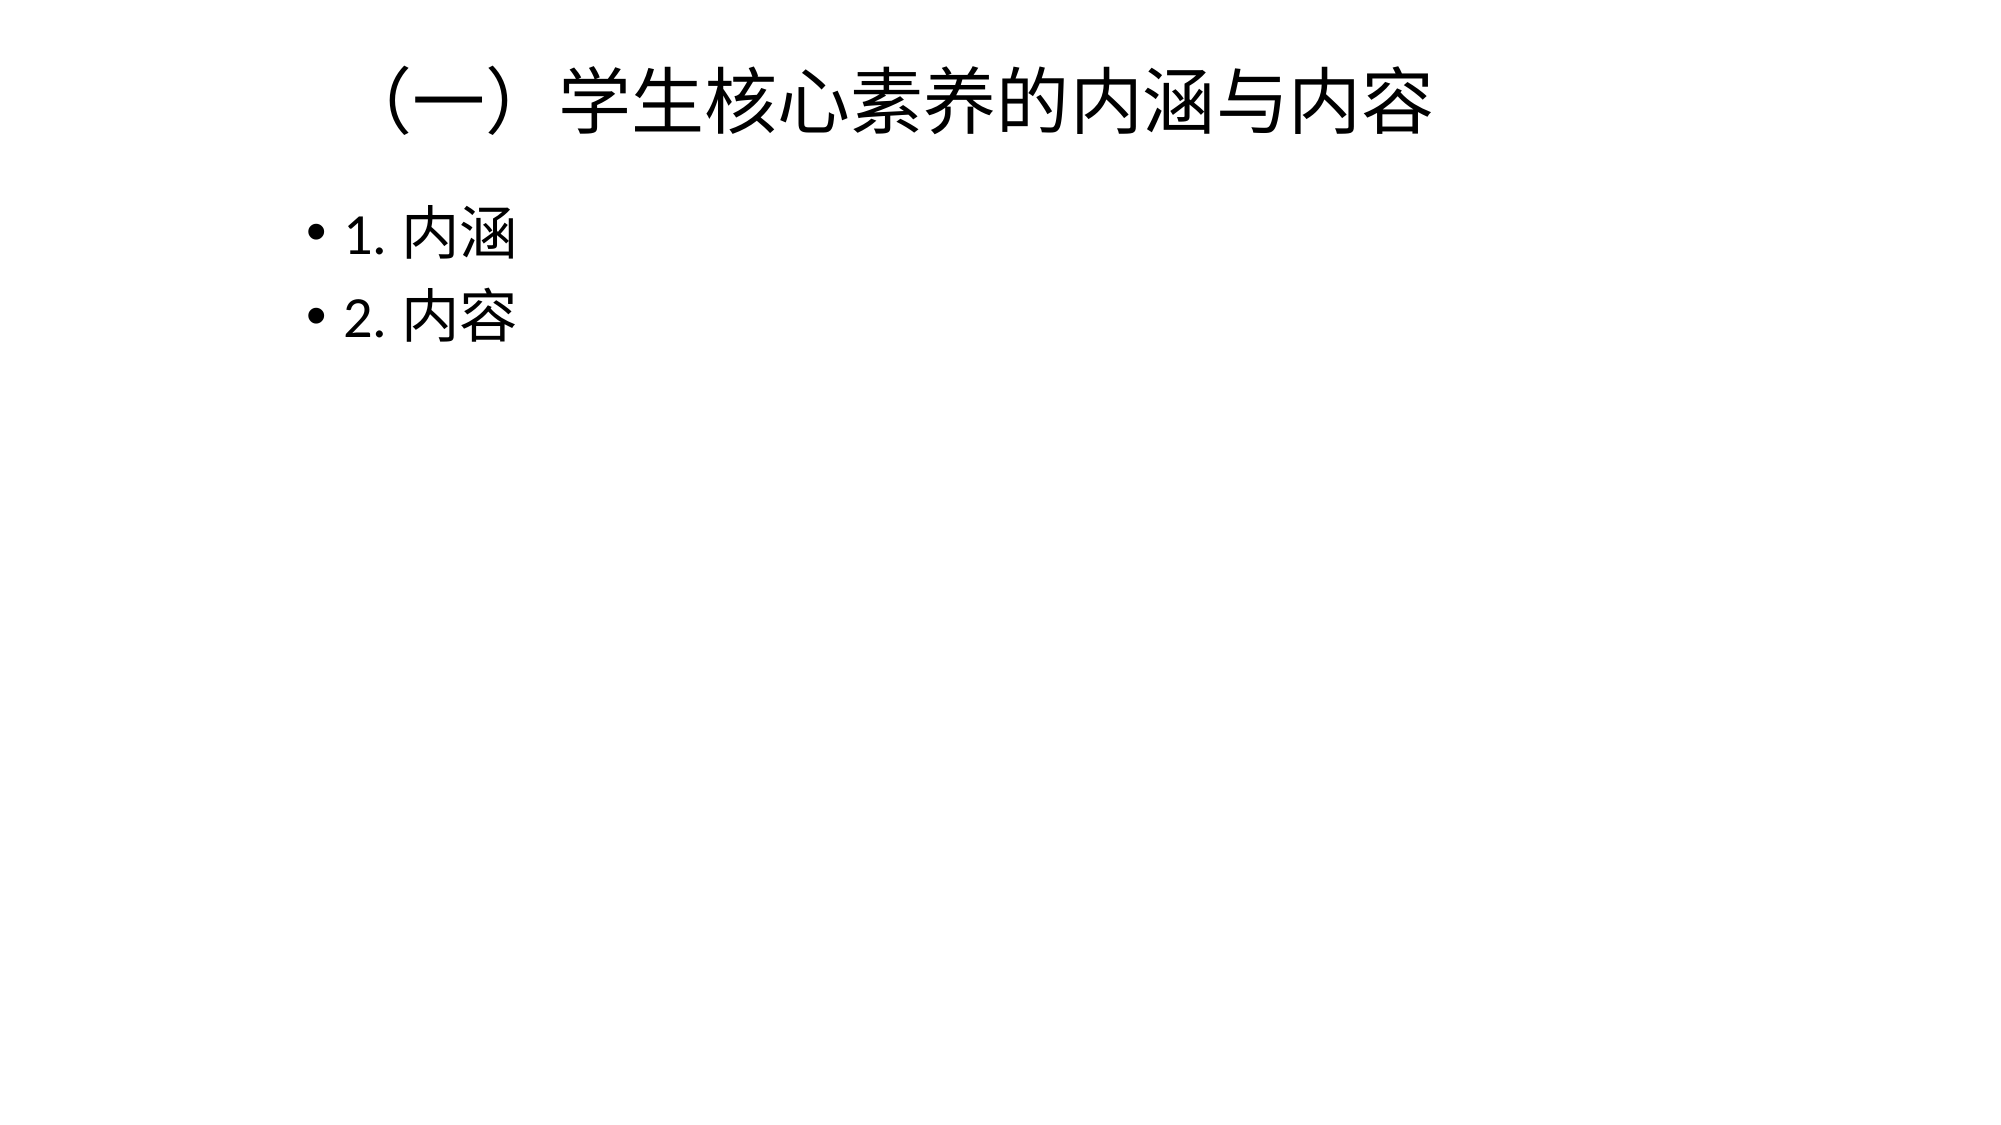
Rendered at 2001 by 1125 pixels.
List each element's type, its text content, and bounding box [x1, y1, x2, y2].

list 1.内涵 2.内容 [291, 196, 1675, 1005]
title （一）学生核心素养的内涵与内容 [324, 20, 1563, 152]
